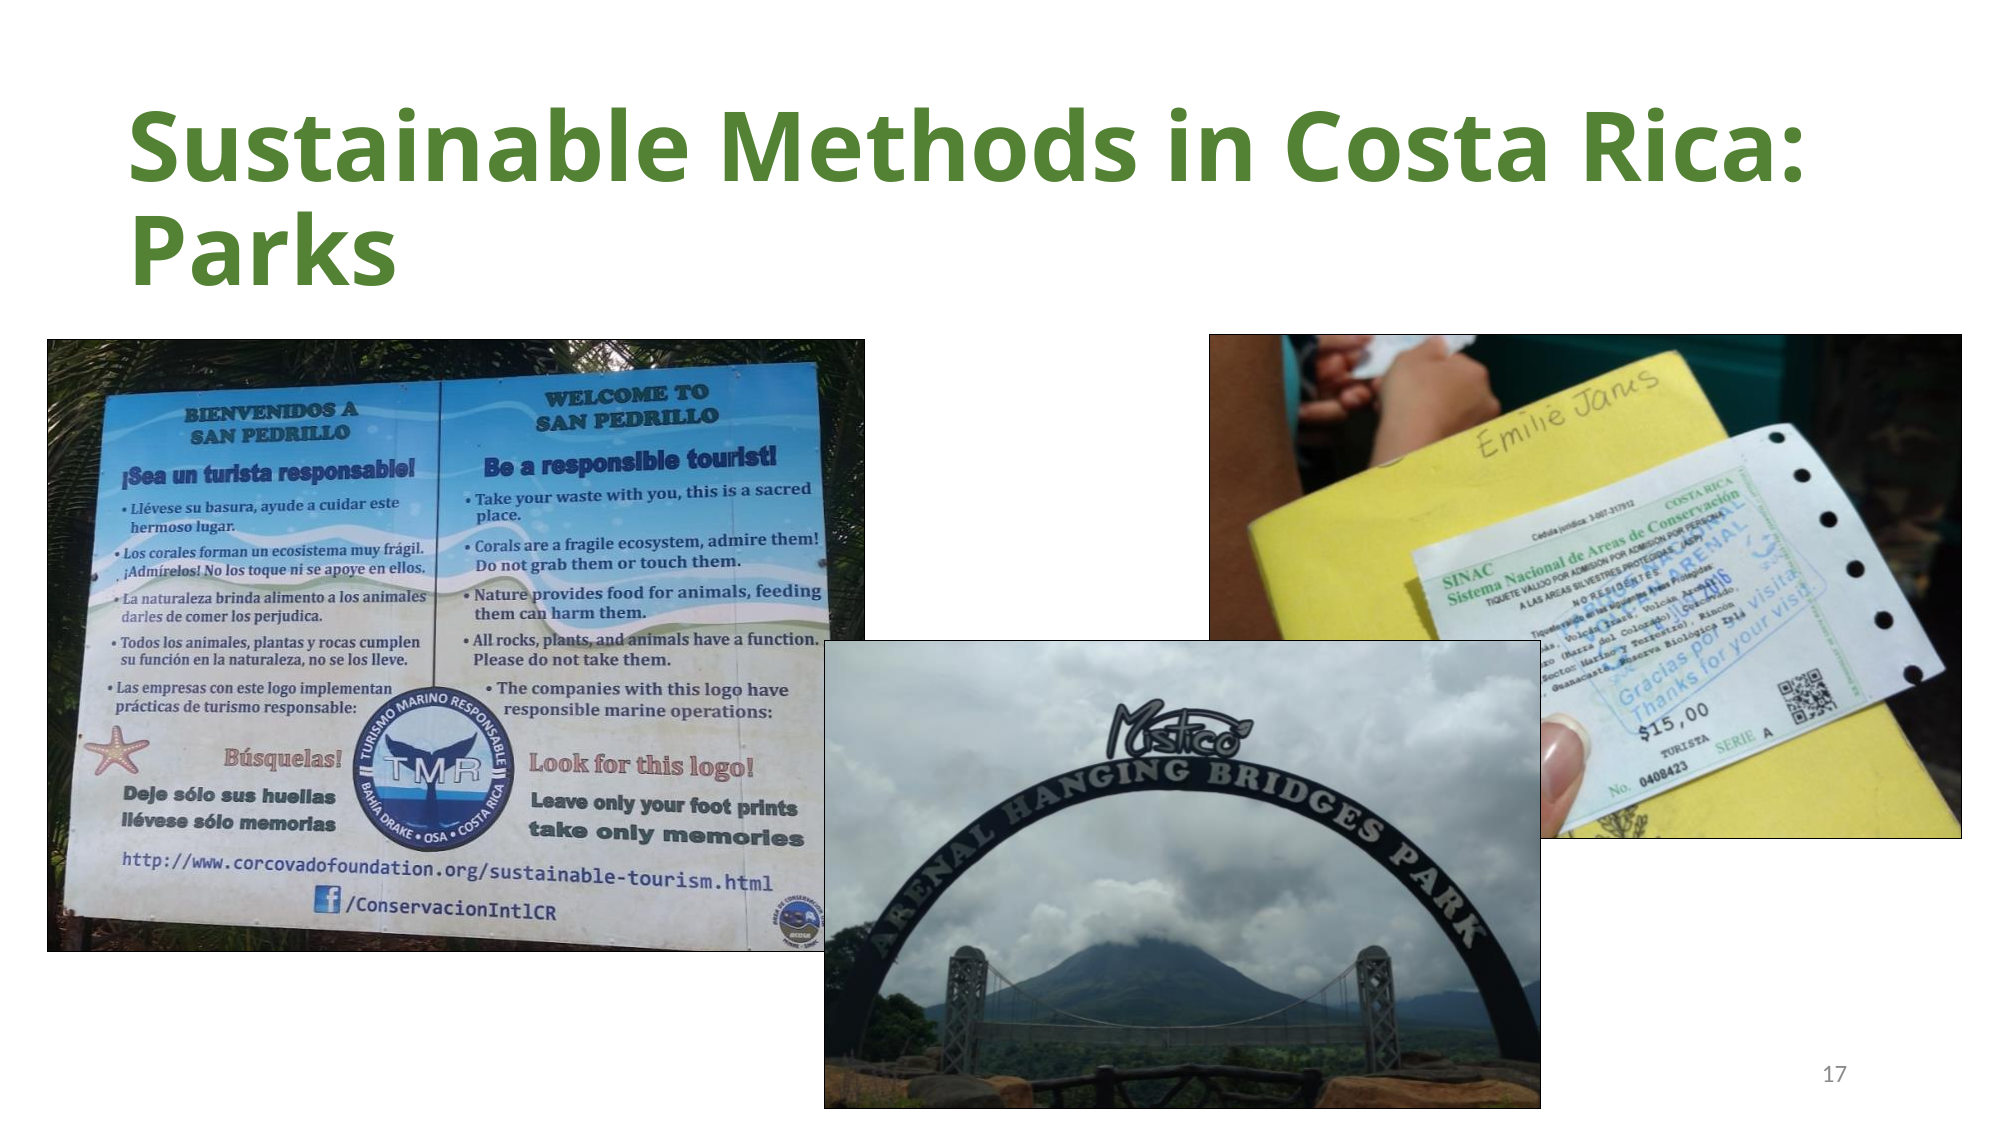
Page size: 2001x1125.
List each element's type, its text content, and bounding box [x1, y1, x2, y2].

picture [1209, 334, 1962, 839]
slide_number 17 [1541, 1042, 1863, 1103]
picture [47, 339, 865, 952]
text_box Sustainable Methods in Costa Rica: Parks [112, 85, 1838, 319]
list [824, 640, 1541, 1109]
